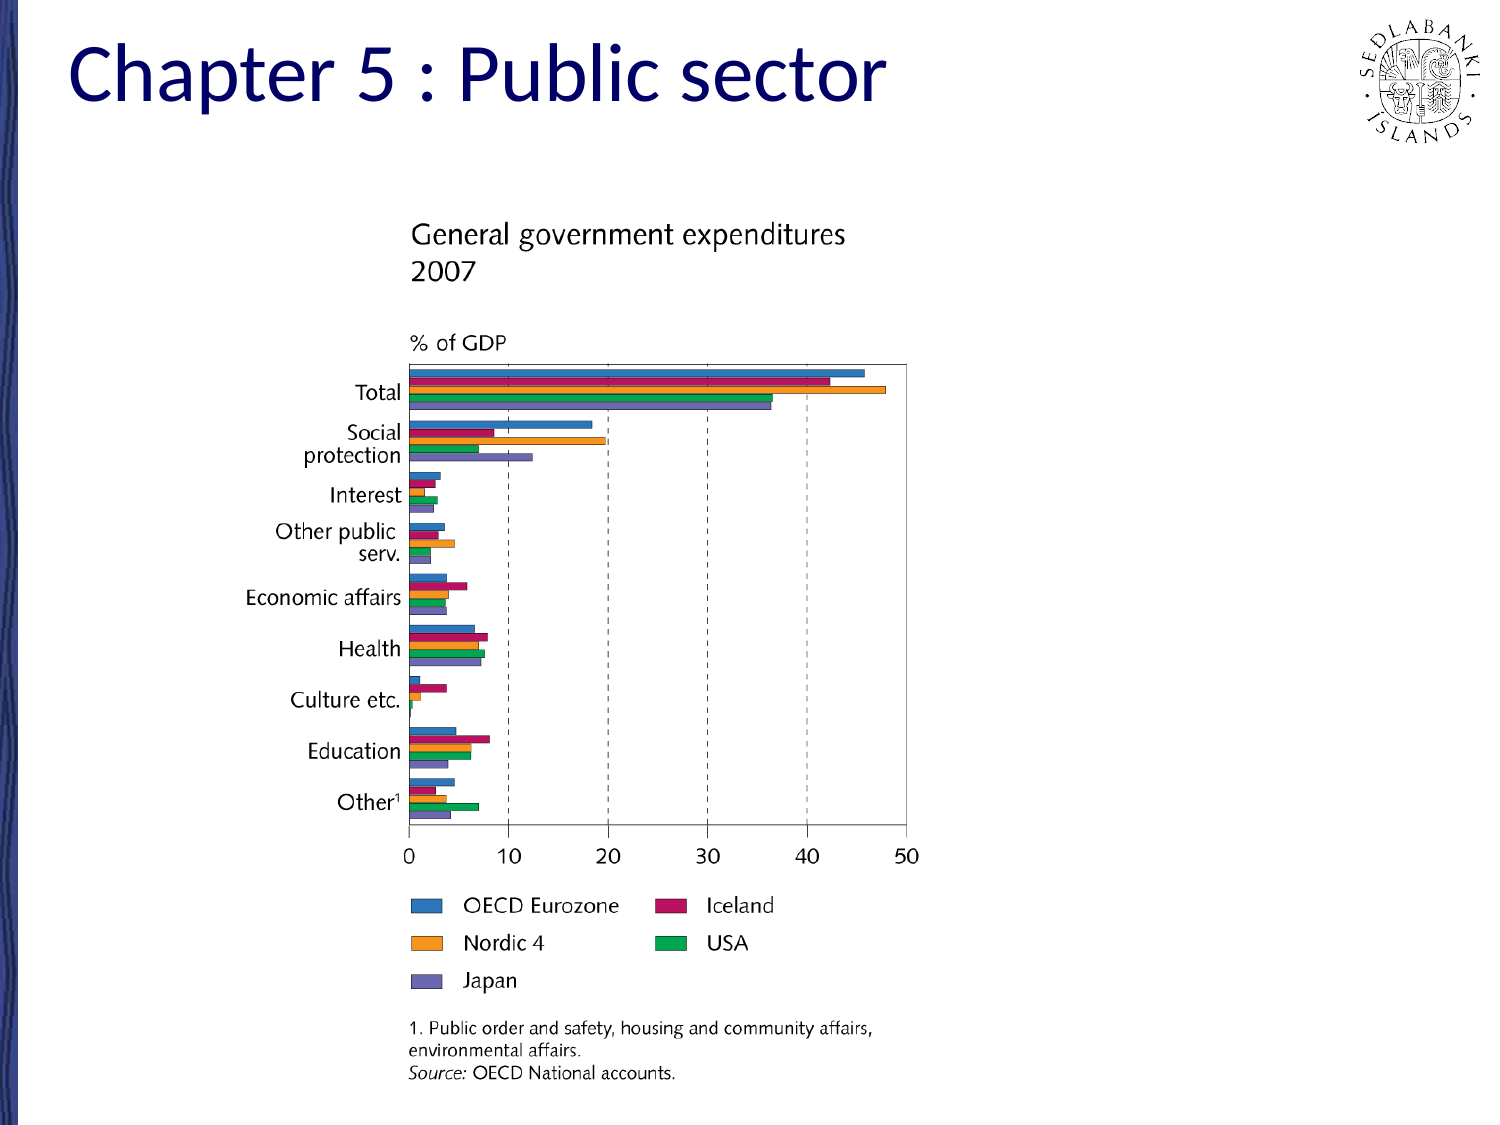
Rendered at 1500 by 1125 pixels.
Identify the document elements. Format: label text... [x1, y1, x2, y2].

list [244, 219, 1268, 1107]
picture [0, 0, 18, 1125]
picture [1357, 18, 1482, 149]
title Chapter 5 : Public sector [52, 10, 1353, 209]
